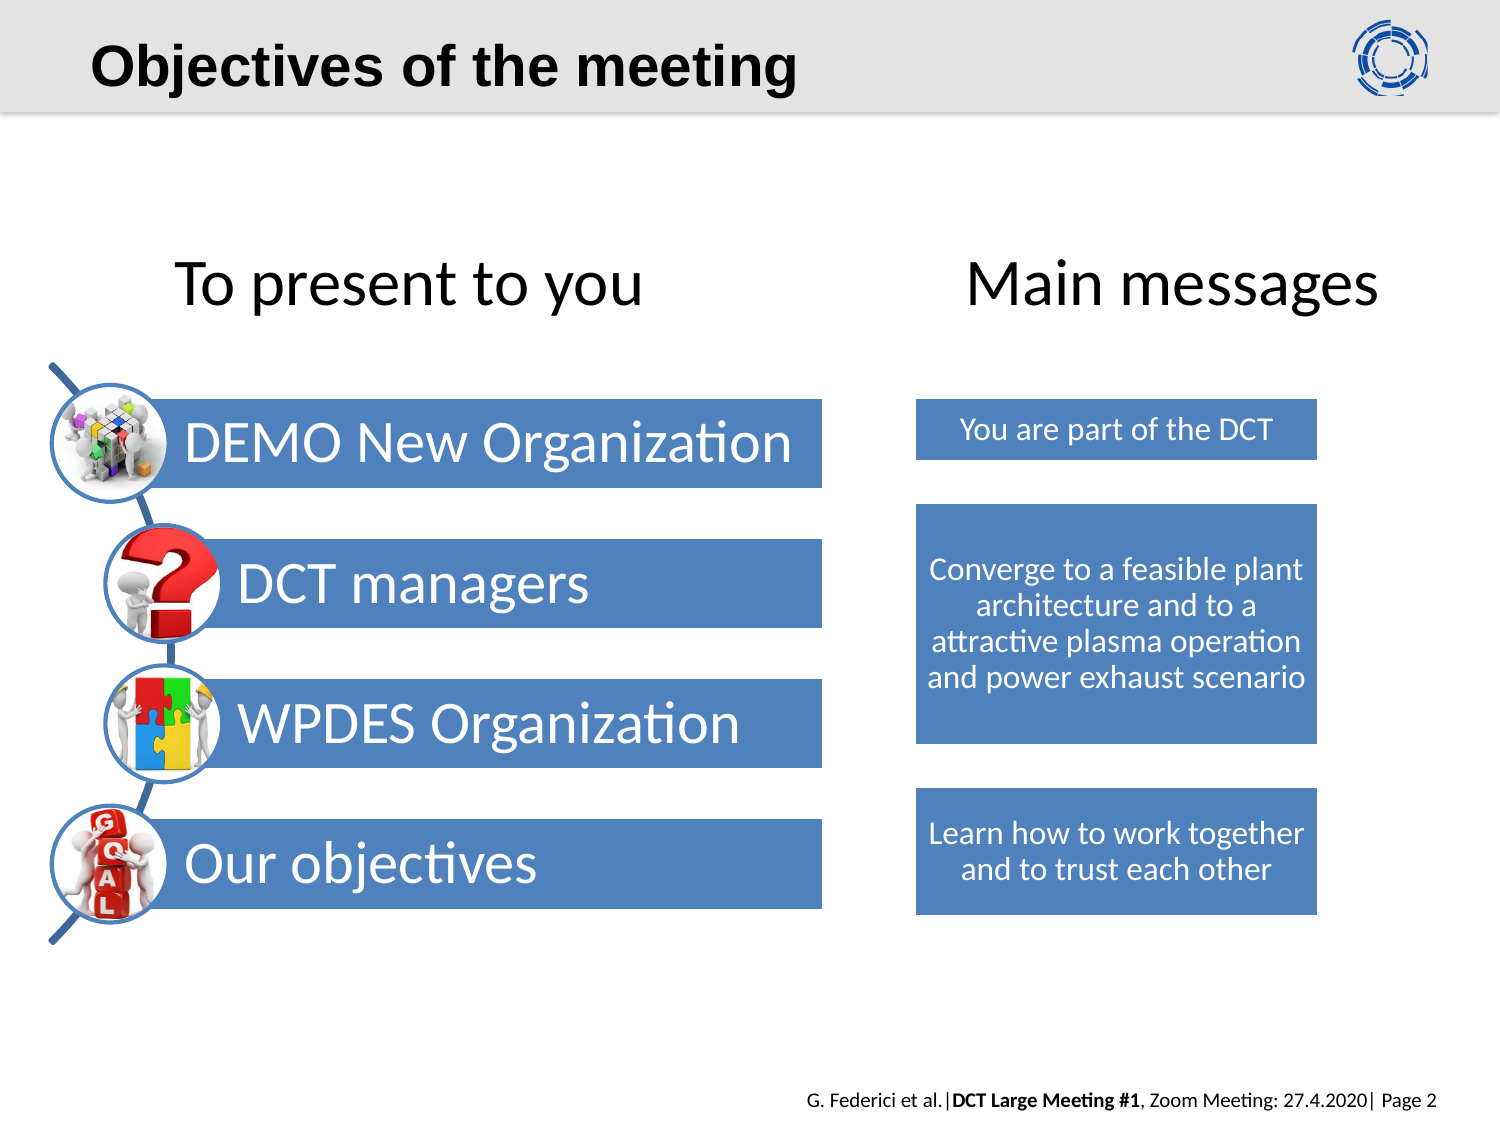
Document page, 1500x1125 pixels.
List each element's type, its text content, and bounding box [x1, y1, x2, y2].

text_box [41, 349, 833, 958]
text_box To present to you [159, 231, 739, 327]
text_box Main messages [950, 231, 1500, 327]
title Objectives of the meeting [75, 26, 1313, 102]
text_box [892, 396, 1341, 918]
